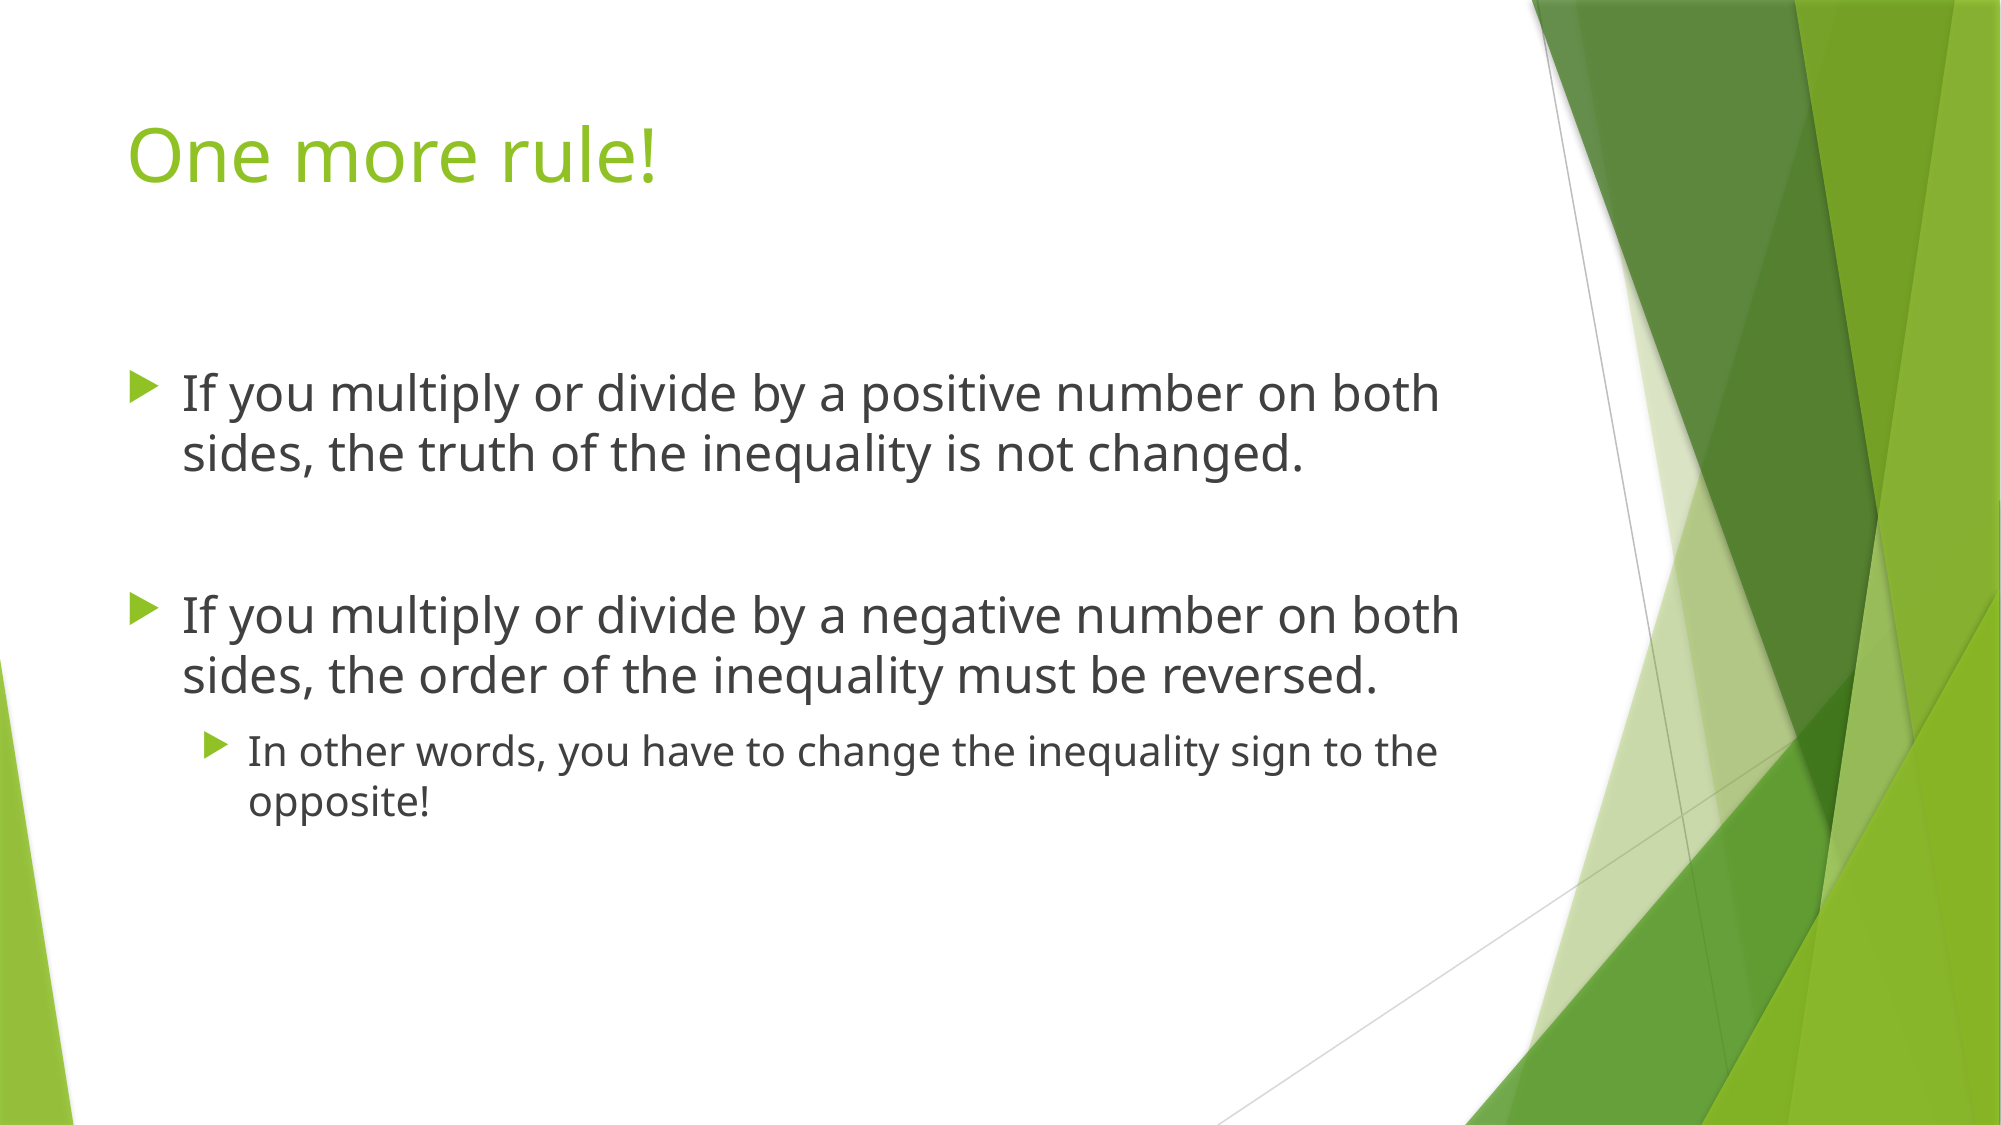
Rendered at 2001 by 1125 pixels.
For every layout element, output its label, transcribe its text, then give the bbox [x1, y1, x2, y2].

title One more rule! [111, 99, 1522, 317]
list If you multiply or divide by a positive number on both sides, the truth of the inequality is not changed. If you multiply or divide by a negative number on both sides, the order of the inequality must be reversed. In other words, you have to change the inequality sign to the opposite! [111, 354, 1522, 992]
